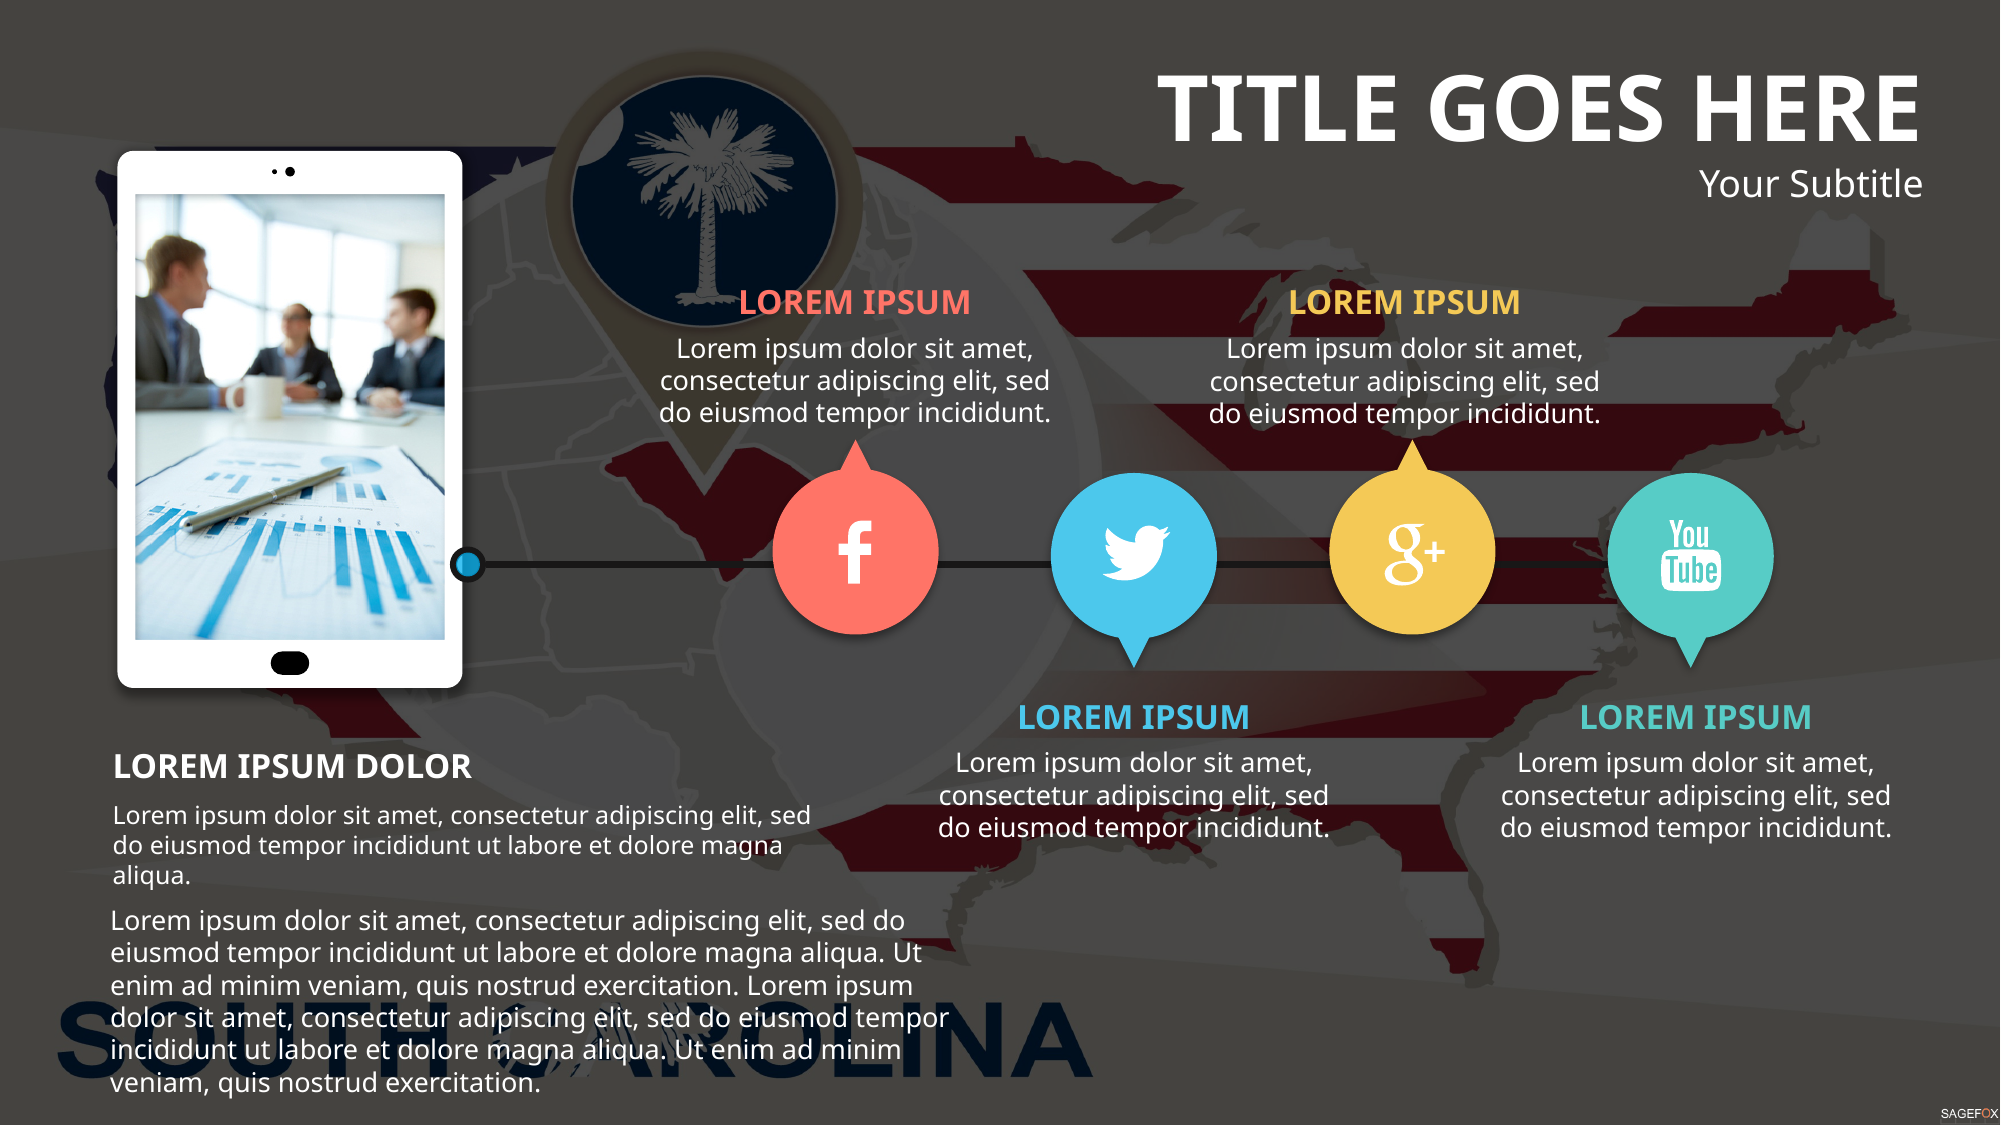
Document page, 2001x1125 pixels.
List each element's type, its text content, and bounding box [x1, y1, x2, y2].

text_box [1051, 565, 1217, 668]
text_box LOREM IPSUM Lorem ipsum dolor sit amet, consectetur adipiscing elit, sed do eiusmod tempor incididunt. [913, 690, 1355, 849]
text_box LOREM IPSUM Lorem ipsum dolor sit amet, consectetur adipiscing elit, sed do eiusmod tempor incididunt. [1475, 690, 1917, 849]
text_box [1384, 523, 1445, 586]
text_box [95, 739, 993, 1075]
text_box [838, 520, 872, 564]
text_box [1661, 519, 1722, 592]
text_box LOREM IPSUM Lorem ipsum dolor sit amet, consectetur adipiscing elit, sed do eiusmod tempor incididunt. [634, 276, 1076, 434]
picture [0, 0, 2001, 1125]
text_box LOREM IPSUM Lorem ipsum dolor sit amet, consectetur adipiscing elit, sed do eiusmod tempor incididunt. [1184, 276, 1626, 434]
text_box [1330, 565, 1495, 635]
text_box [117, 150, 463, 688]
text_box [449, 546, 859, 583]
text_box [1105, 525, 1171, 564]
text_box [772, 439, 939, 564]
text_box [1102, 565, 1156, 581]
text_box [1050, 472, 1217, 564]
text_box [778, 565, 938, 635]
text_box [1329, 439, 1496, 564]
text_box [1607, 472, 1774, 668]
text_box TITLE GOES HERE Your Subtitle [1035, 42, 1939, 212]
